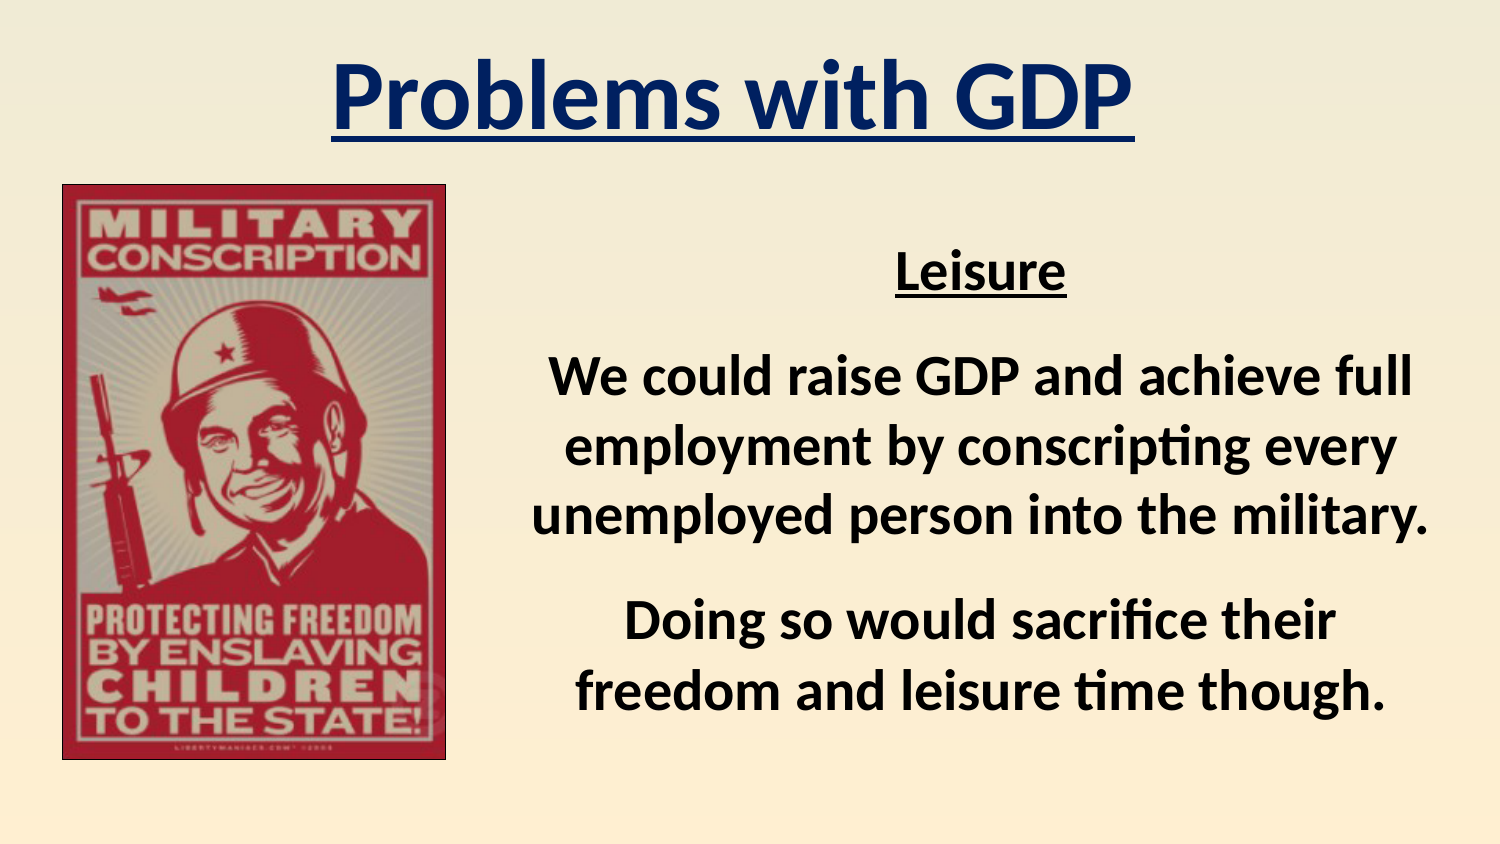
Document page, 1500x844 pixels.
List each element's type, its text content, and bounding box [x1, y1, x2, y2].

text_box Problems with GDP [316, 21, 1150, 157]
picture [62, 184, 446, 760]
text_box Leisure We could raise GDP and achieve full employment by conscripting every unemployed person into the military. Doing so would sacrifice their freedom and leisure time though. [512, 224, 1450, 729]
